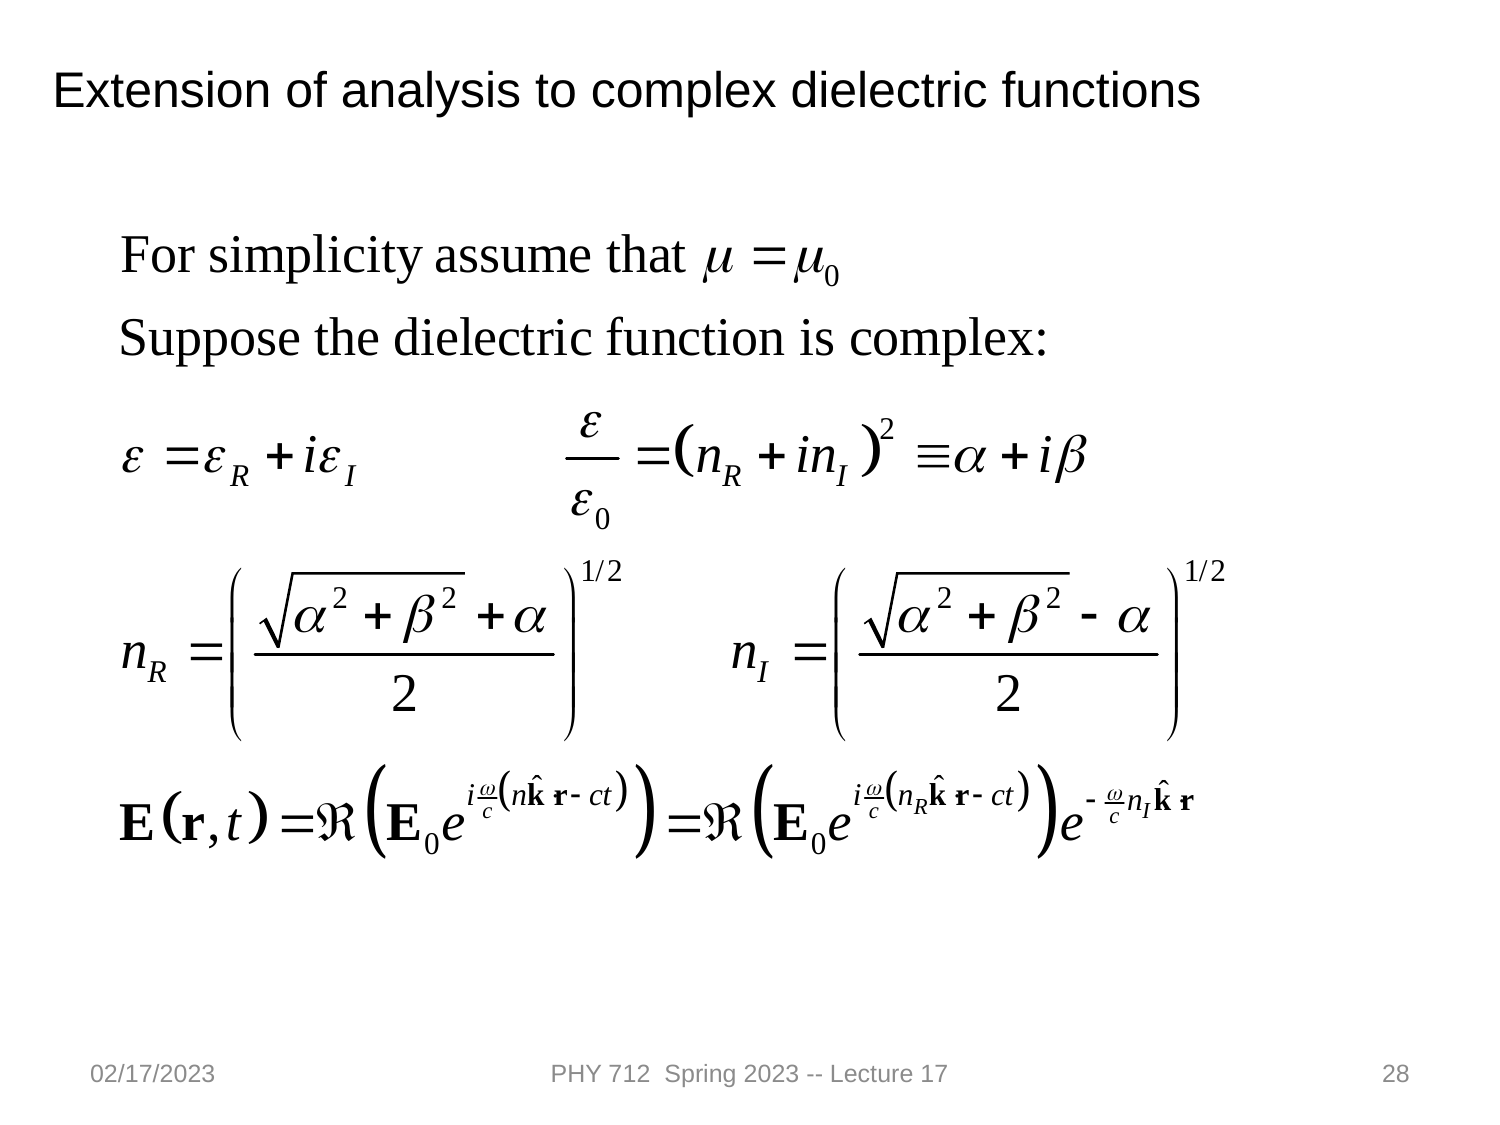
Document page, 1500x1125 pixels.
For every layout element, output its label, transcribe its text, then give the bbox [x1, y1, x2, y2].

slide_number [75, 1042, 425, 1103]
footer PHY 712 Spring 2023 -- Lecture 17 [512, 1042, 988, 1103]
text_box Extension of analysis to complex dielectric functions [37, 49, 1263, 125]
slide_number 28 [1074, 1042, 1425, 1103]
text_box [112, 216, 1244, 897]
